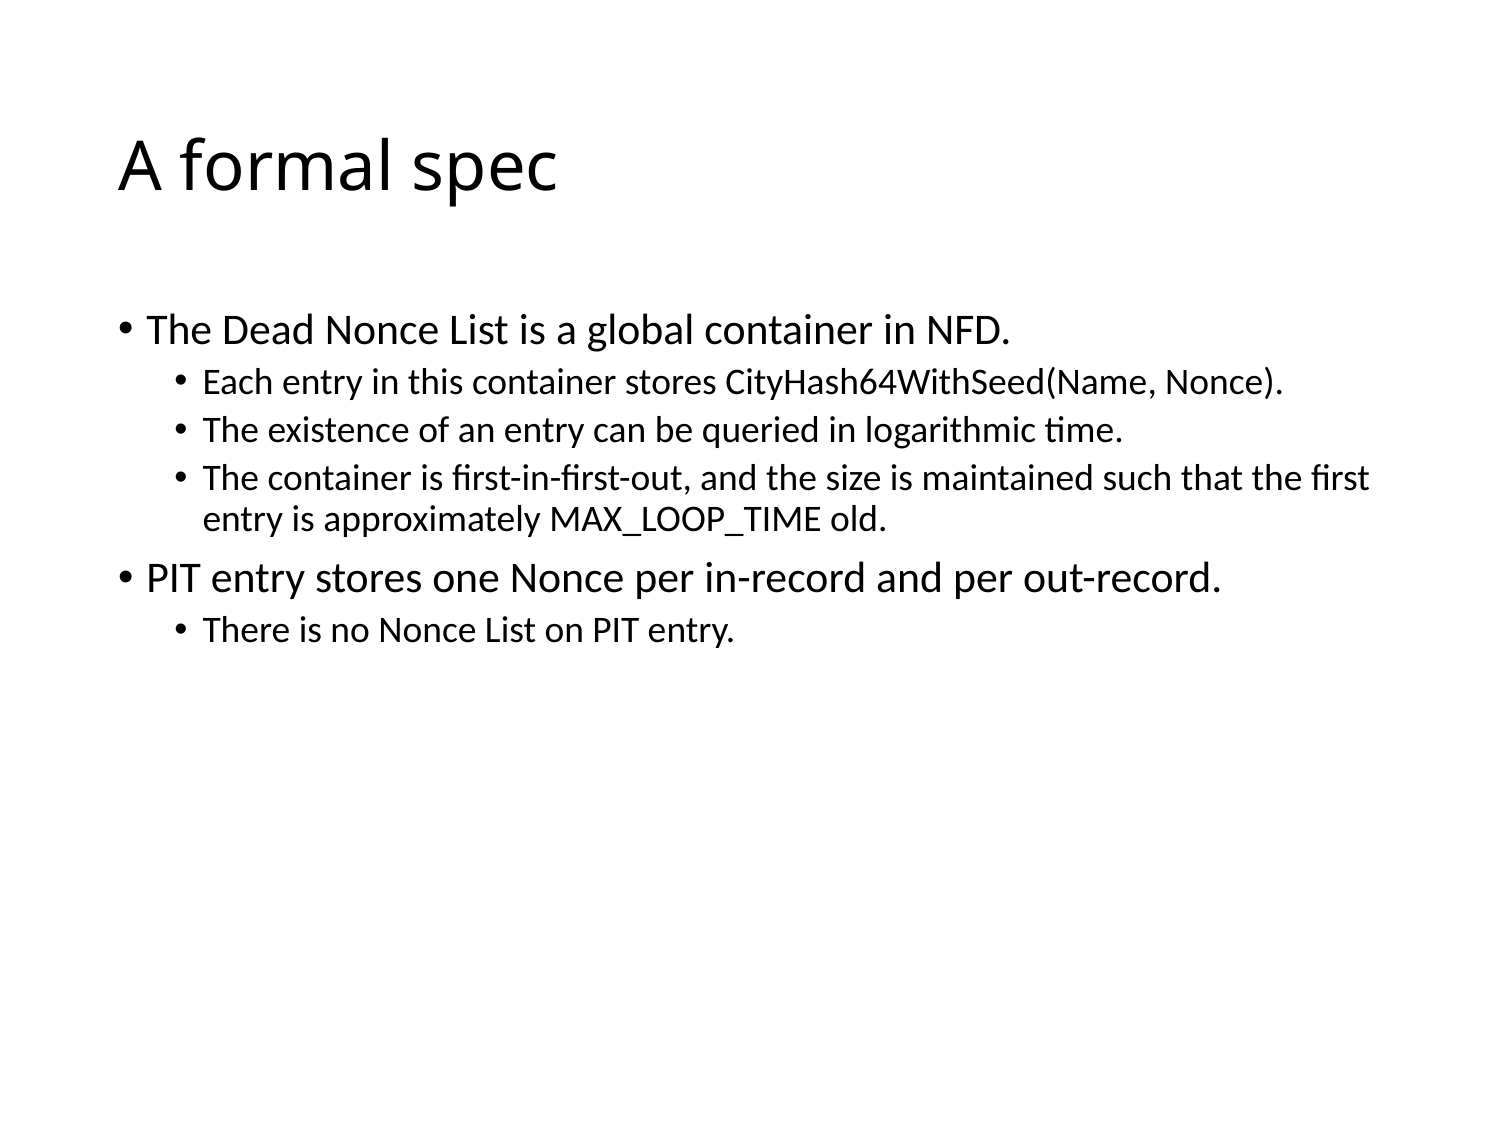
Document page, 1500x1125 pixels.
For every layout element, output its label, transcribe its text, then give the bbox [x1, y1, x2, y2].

list The Dead Nonce List is a global container in NFD. Each entry in this container stores CityHash64WithSeed(Name, Nonce). The existence of an entry can be queried in logarithmic time. The container is first-in-first-out, and the size is maintained such that the first entry is approximately MAX_LOOP_TIME old. PIT entry stores one Nonce per in-record and per out-record. There is no Nonce List on PIT entry. [103, 299, 1397, 1014]
title A formal spec [103, 59, 1397, 278]
